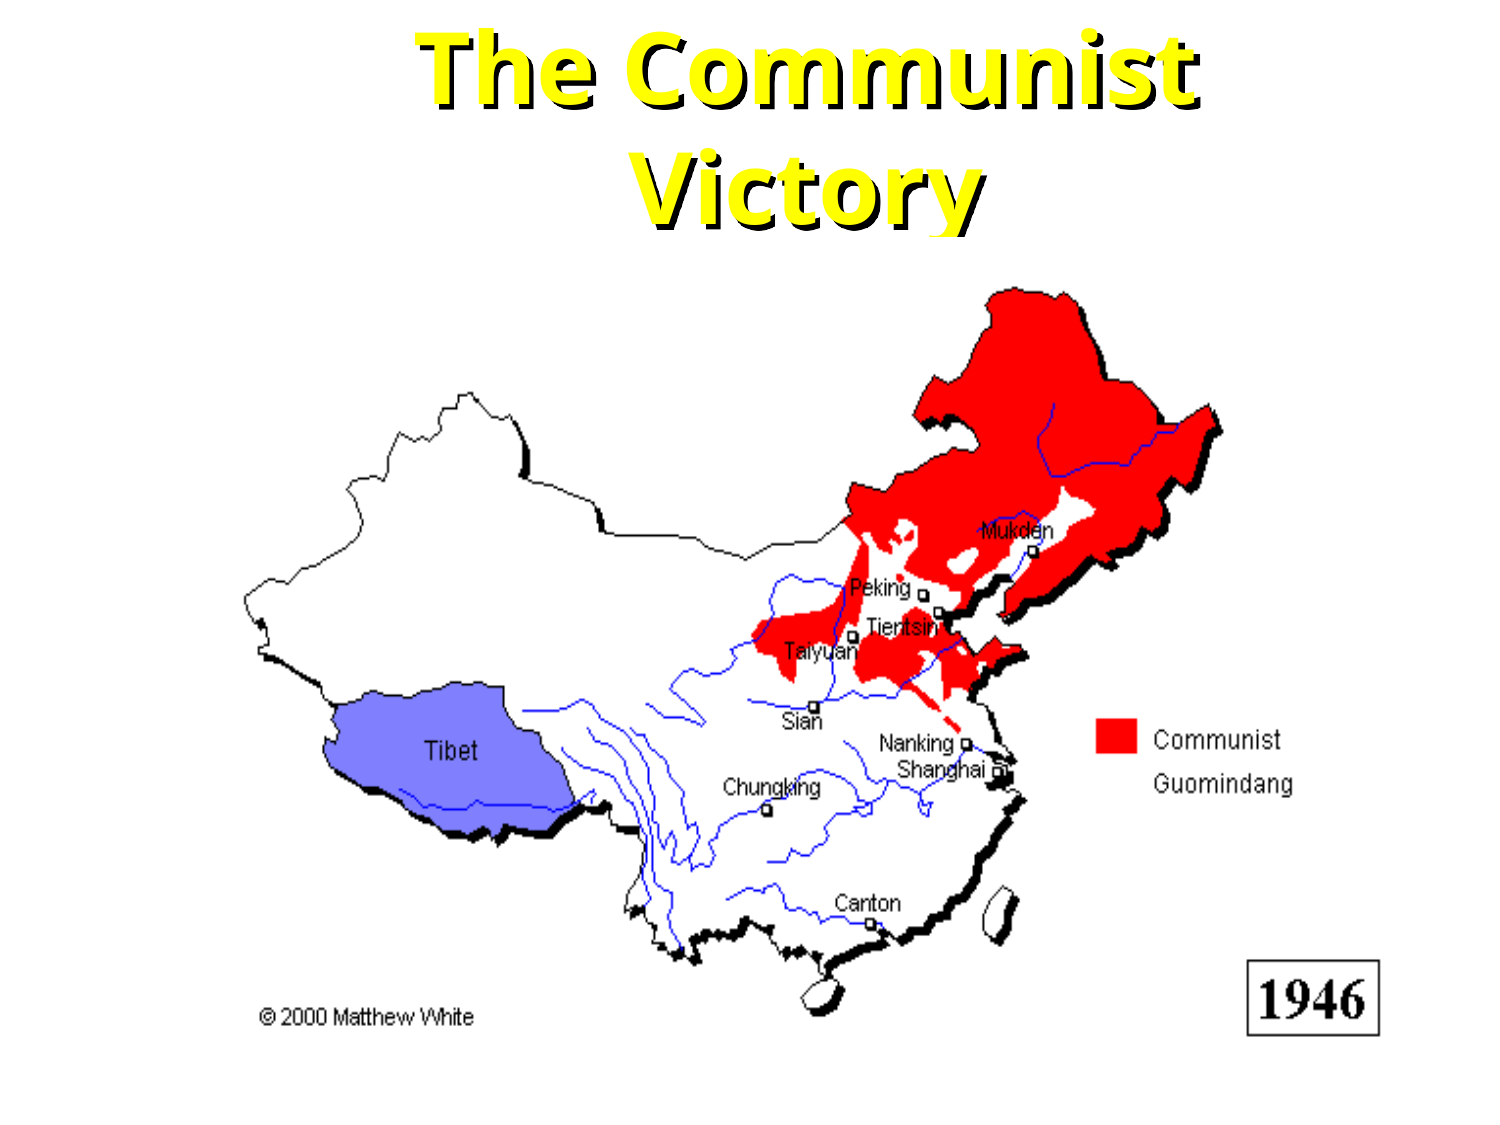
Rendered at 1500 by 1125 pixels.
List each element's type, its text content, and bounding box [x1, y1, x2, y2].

title The Communist Victory [225, 50, 1388, 200]
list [224, 237, 1401, 1051]
